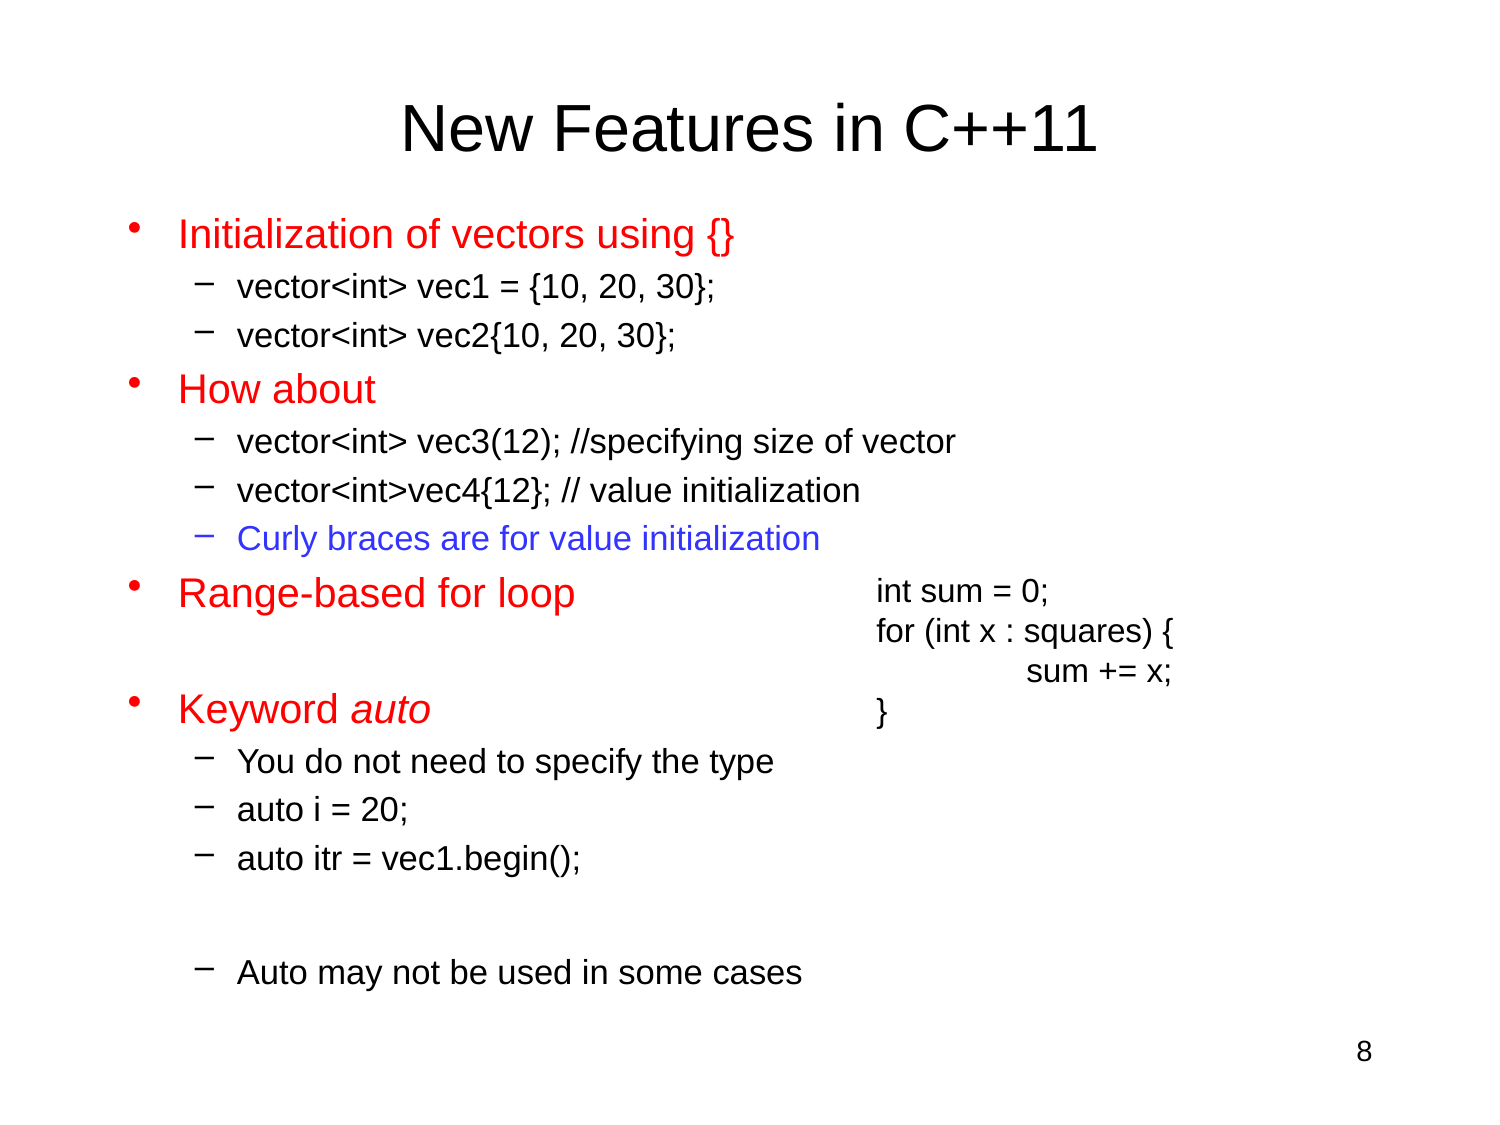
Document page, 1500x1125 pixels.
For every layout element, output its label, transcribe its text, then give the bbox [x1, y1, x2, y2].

list Initialization of vectors using {} vector<int> vec1 = {10, 20, 30}; vector<int> vec2{10, 20, 30}; How about vector<int> vec3(12); //specifying size of vector vector<int>vec4{12}; // value initialization Curly braces are for value initialization Range-based for loop Keyword auto You do not need to specify the type auto i = 20; auto itr = vec1.begin(); Auto may not be used in some cases [112, 200, 1388, 1000]
slide_number 8 [1074, 1024, 1388, 1101]
title New Features in C++11 [112, 62, 1388, 188]
text_box int sum = 0; for (int x : squares) { sum += x; } [861, 561, 1189, 737]
